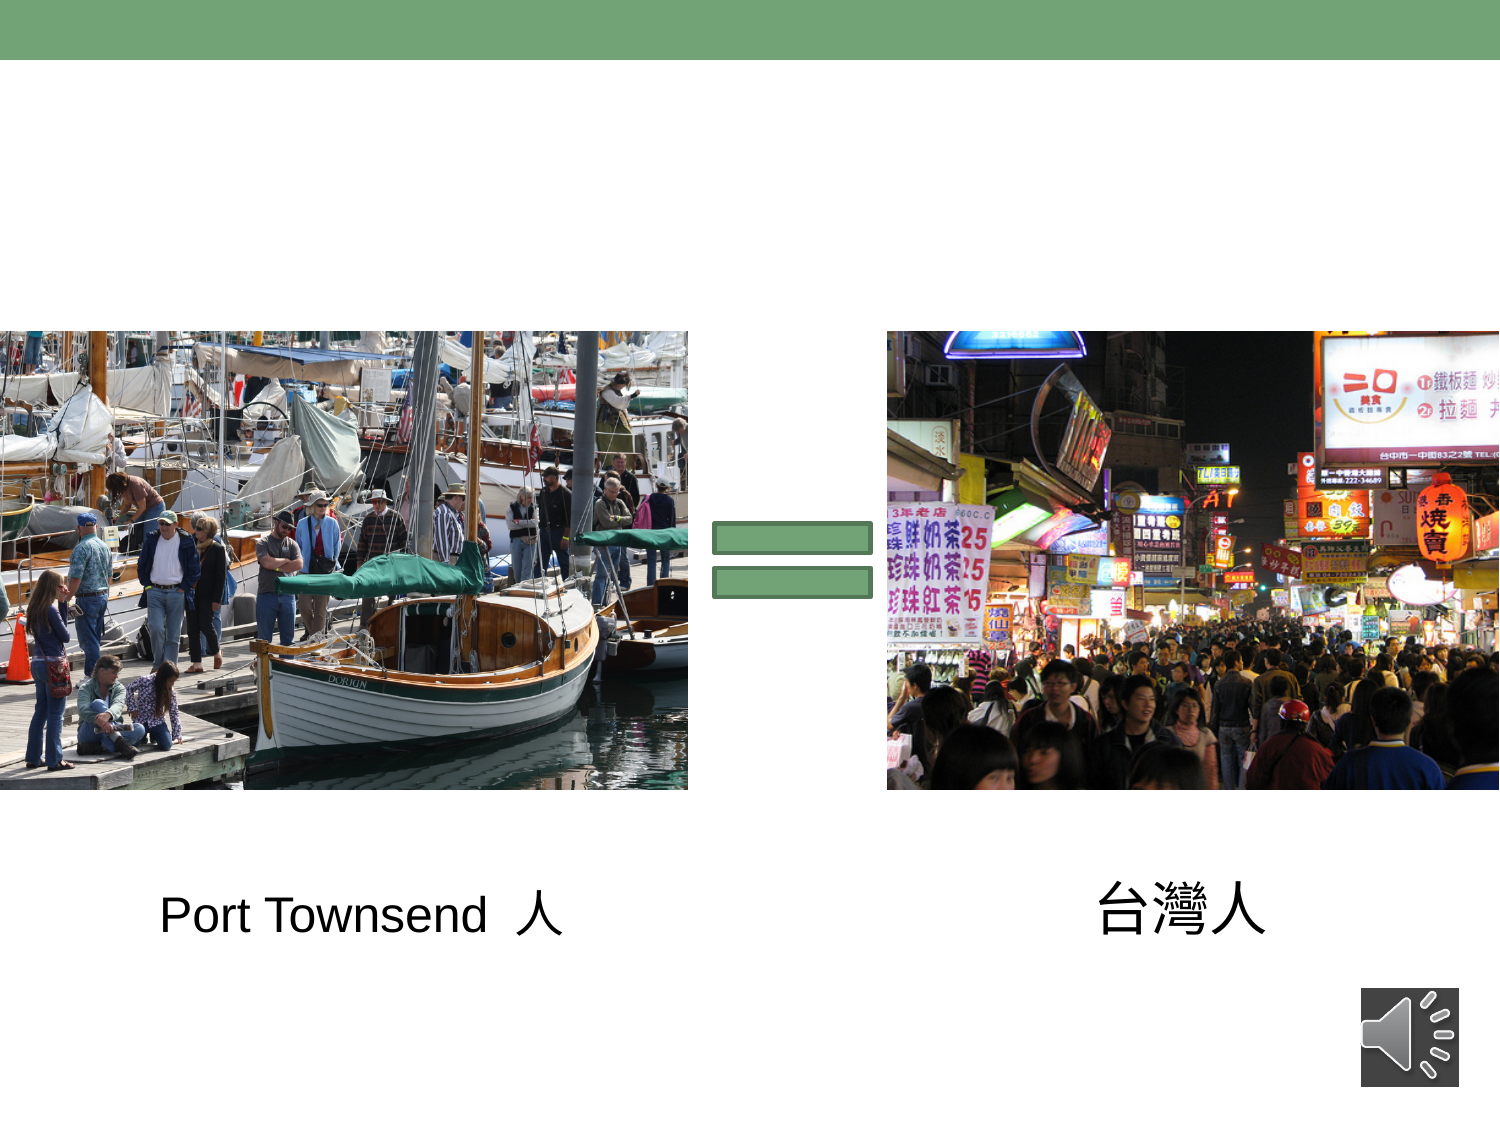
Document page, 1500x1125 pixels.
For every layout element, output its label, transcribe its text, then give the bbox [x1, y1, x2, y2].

picture [0, 330, 688, 790]
picture [886, 330, 1499, 790]
text_box Port Townsend 人 [37, 874, 687, 950]
text_box [712, 521, 873, 555]
text_box 台灣人 [898, 864, 1463, 950]
text_box [712, 566, 873, 599]
picture [1359, 987, 1461, 1088]
